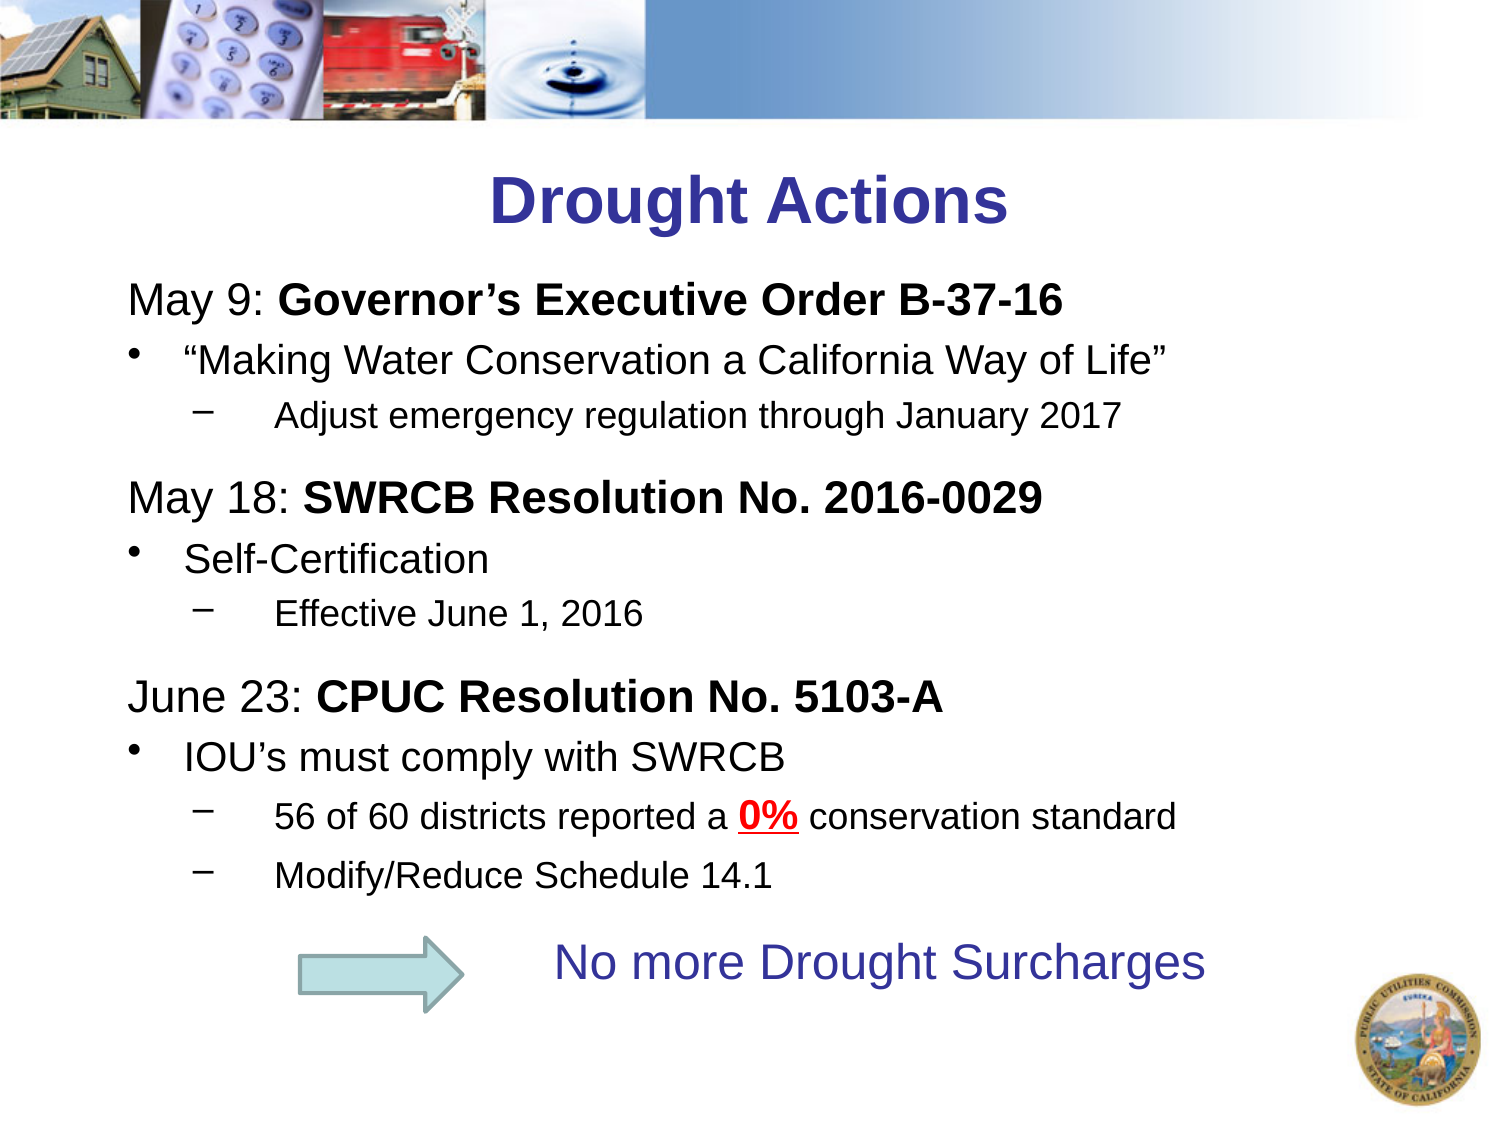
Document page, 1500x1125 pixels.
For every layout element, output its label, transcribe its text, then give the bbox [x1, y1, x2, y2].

picture [0, 0, 1500, 1125]
text_box Drought Actions [74, 149, 1425, 250]
text_box May 9: Governor’s Executive Order B-37-16 “Making Water Conservation a California Way of Life” Adjust emergency regulation through January 2017 May 18: SWRCB Resolution No. 2016-0029 Self-Certification Effective June 1, 2016 June 23: CPUC Resolution No. 5103-A IOU’s must comply with SWRCB 56 of 60 districts reported a 0% conservation standard Modify/Reduce Schedule 14.1 No more Drought Surcharges [112, 262, 1453, 988]
text_box [297, 935, 465, 1014]
